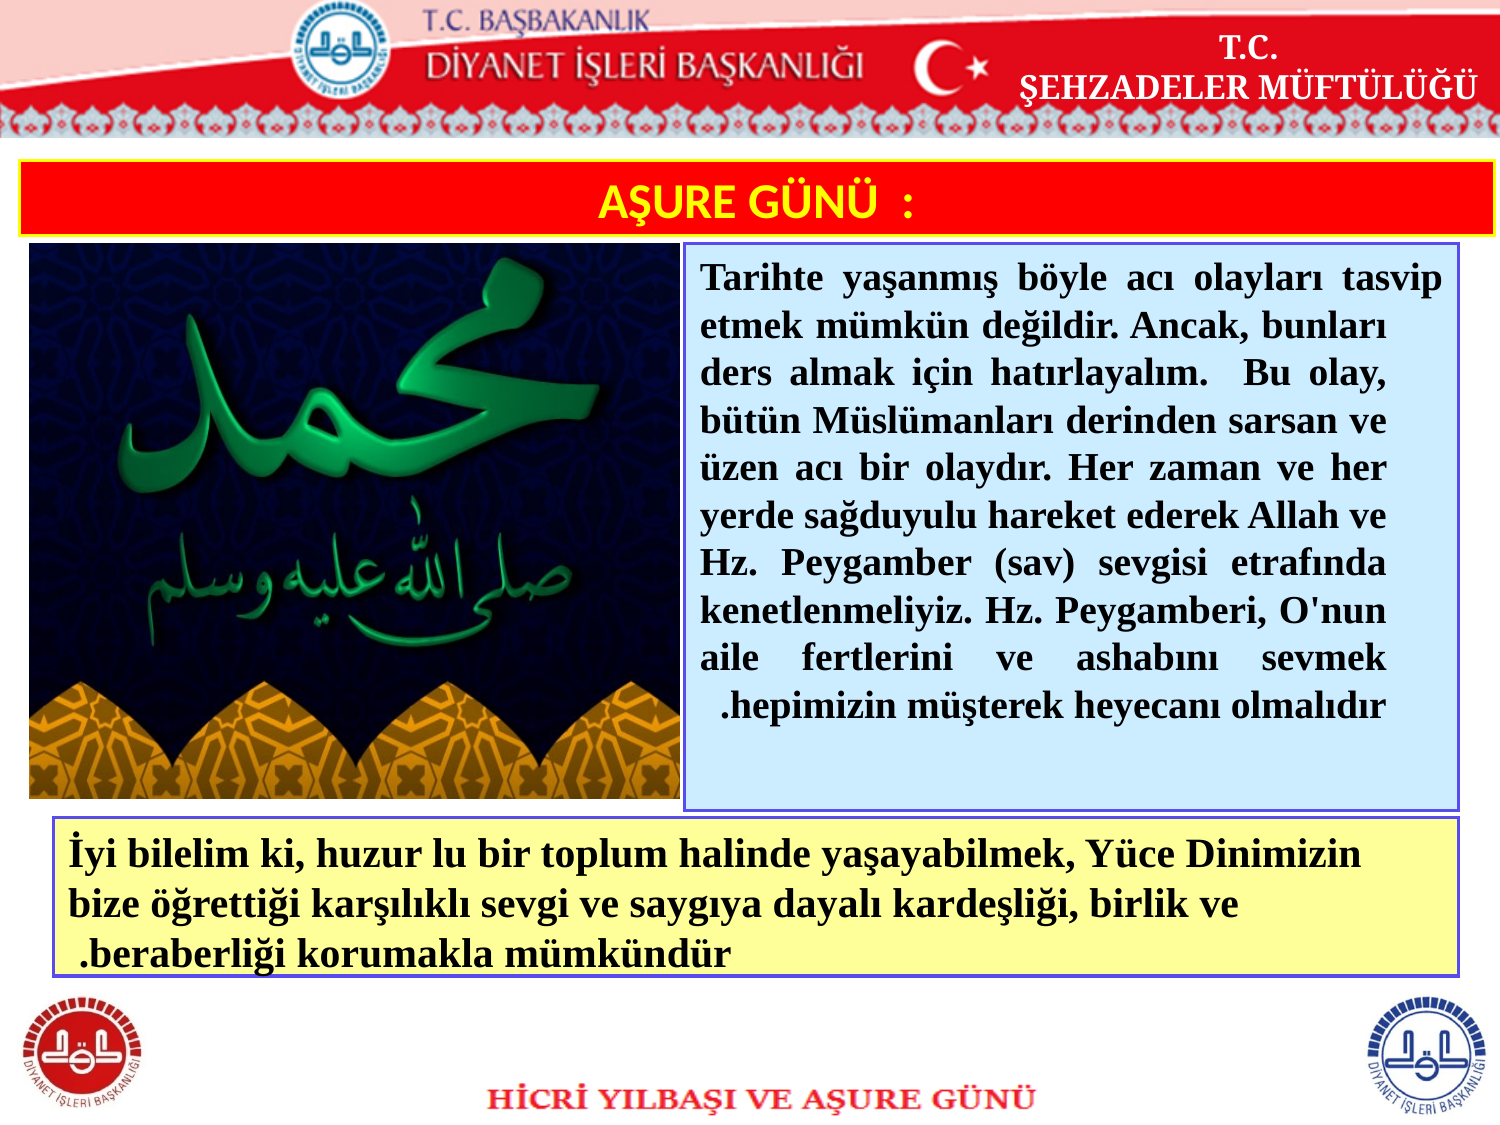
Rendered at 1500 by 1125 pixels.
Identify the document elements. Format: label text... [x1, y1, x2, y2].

picture [1364, 994, 1495, 1118]
picture [0, 0, 1500, 138]
picture [17, 987, 148, 1111]
text_box Tarihte yaşanmış böyle acı olayları tasvip etmek mümkün değildir. Ancak, bunları ders almak için hatırlayalım. Bu olay, bütün Müslümanları derinden sarsan ve üzen acı bir olaydır. Her zaman ve her yerde sağduyulu hareket ederek Allah ve Hz. Peygamber (sav) sevgisi etrafında kenetlenmeliyiz. Hz. Peygamberi, O'nun aile fertlerini ve ashabını sevmek hepimizin müşterek heyecanı olmalıdır. [684, 243, 1459, 811]
picture [194, 1066, 1329, 1125]
text_box İyi bilelim ki, huzur lu bir toplum halinde yaşayabilmek, Yüce Dinimizin bize öğrettiği karşılıklı sevgi ve saygıya dayalı kardeşliği, birlik ve beraberliği korumakla mümkündür. [53, 817, 1459, 977]
title AŞURE GÜNÜ : [19, 160, 1495, 236]
picture [29, 243, 680, 800]
